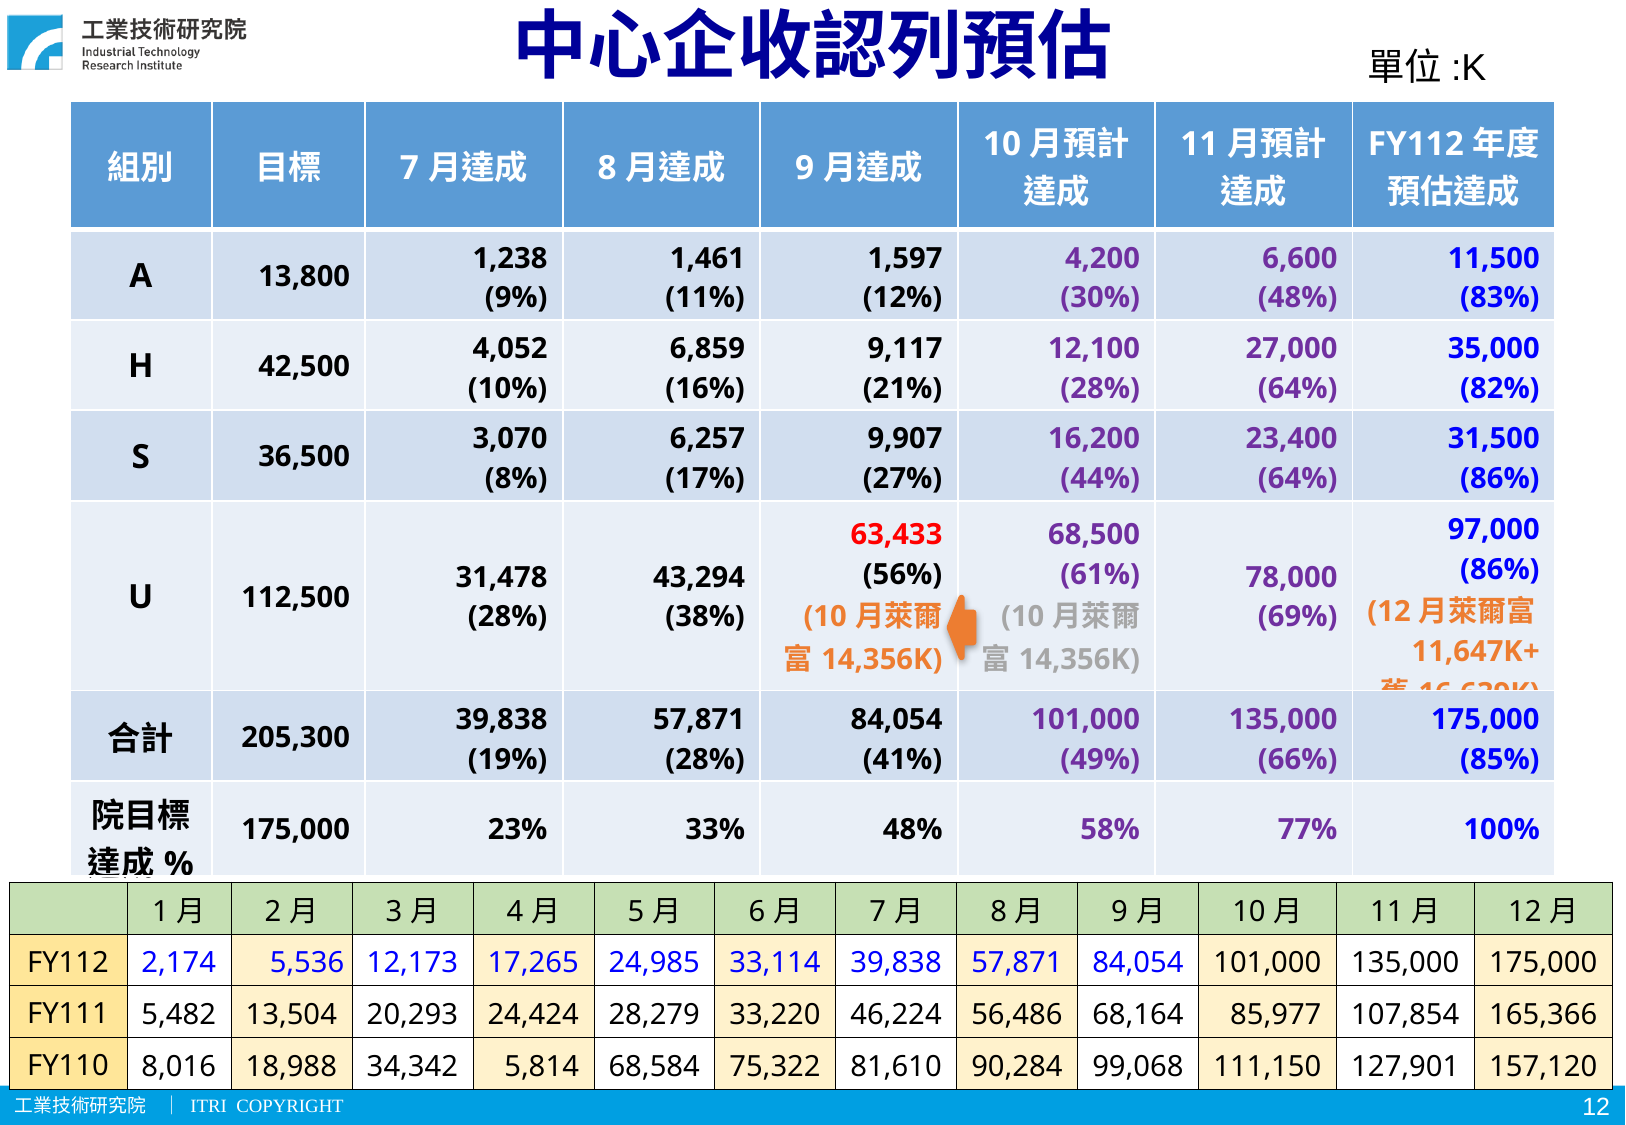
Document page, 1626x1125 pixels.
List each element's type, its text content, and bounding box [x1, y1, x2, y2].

table_header 3月 [353, 883, 473, 934]
table_cell 57,871 [957, 935, 1077, 985]
table_cell 101,000 [1199, 935, 1336, 985]
table_cell 1,597 (12%) [761, 232, 957, 319]
table_cell 175,000 [1475, 935, 1612, 985]
table_cell 9,117 (21%) [761, 321, 957, 409]
table_cell 58% [959, 782, 1154, 875]
table_cell 33,220 [715, 986, 835, 1037]
table_cell 6,600 (48%) [1156, 232, 1352, 319]
table_cell 175,000 [213, 782, 364, 875]
table_cell 6,257 (17%) [564, 411, 759, 500]
table_cell 6,859 (16%) [564, 321, 759, 409]
table_header [10, 883, 127, 934]
table_cell 135,000 (66%) [1156, 691, 1352, 780]
table_cell 12,100 (28%) [959, 321, 1154, 409]
table_cell 68,164 [1078, 986, 1198, 1037]
table_header 10月預計達成 [959, 102, 1154, 227]
table_cell 112,500 [213, 502, 364, 690]
table_cell 9,907 (27%) [761, 411, 957, 500]
table_cell FY111 [10, 986, 127, 1037]
table_cell S [71, 411, 211, 500]
table_cell A [71, 232, 211, 319]
table_cell 43,294 (38%) [564, 502, 759, 690]
table_cell 12,173 [353, 935, 473, 985]
table_cell 23,400 (64%) [1156, 411, 1352, 500]
table_cell 99,068 [1078, 1038, 1198, 1089]
table_header 10月 [1199, 883, 1336, 934]
table_header 8月達成 [564, 102, 759, 227]
table_cell 75,322 [715, 1038, 835, 1089]
table_header FY112年度預估達成 [1353, 102, 1554, 227]
table_cell 5,482 [128, 986, 231, 1037]
table_cell 85,977 [1199, 986, 1336, 1037]
table_cell 111,150 [1199, 1038, 1336, 1089]
table_cell 35,000 (82%) [1353, 321, 1554, 409]
table_header 組別 [71, 102, 211, 227]
table_cell 205,300 [213, 691, 364, 780]
table_cell 4,052 (10%) [366, 321, 562, 409]
table_cell 28,279 [595, 986, 714, 1037]
table_cell 17,265 [474, 935, 594, 985]
table_cell 1,238 (9%) [366, 232, 562, 319]
table_cell 39,838 (19%) [366, 691, 562, 780]
table_cell 68,584 [595, 1038, 714, 1089]
table_cell 5,536 [232, 935, 352, 985]
table_cell 1,461 (11%) [564, 232, 759, 319]
table_cell FY110 [10, 1038, 127, 1089]
table_header 8月 [957, 883, 1077, 934]
table_cell 23% [366, 782, 562, 875]
title 中心企收認列預估 [80, 0, 1544, 100]
table_cell 13,800 [213, 232, 364, 319]
table_cell 57,871 (28%) [564, 691, 759, 780]
table_header 5月 [595, 883, 714, 934]
table_header 12月 [1475, 883, 1612, 934]
table_cell H [71, 321, 211, 409]
table_cell 101,000 (49%) [959, 691, 1154, 780]
table_cell 135,000 [1337, 935, 1474, 985]
table_header 11月預計達成 [1156, 102, 1352, 227]
table_cell 165,366 [1475, 986, 1612, 1037]
table_cell 84,054 (41%) [761, 691, 957, 780]
table_cell 42,500 [213, 321, 364, 409]
text_box [946, 594, 977, 661]
table_cell 24,985 [595, 935, 714, 985]
table_header 4月 [474, 883, 594, 934]
picture [2, 0, 80, 82]
table_header 目標 [213, 102, 364, 227]
table_cell 13,504 [232, 986, 352, 1037]
table_cell 157,120 [1475, 1038, 1612, 1089]
table_header 2月 [232, 883, 352, 934]
table_cell 81,610 [836, 1038, 956, 1089]
table_cell 24,424 [474, 986, 594, 1037]
table_cell 68,500 (61%) (10月萊爾富14,356K) [959, 502, 1154, 690]
table_cell 175,000 (85%) [1353, 691, 1554, 780]
table_cell 34,342 [353, 1038, 473, 1089]
table_cell 院目標達成% [71, 782, 211, 875]
table_cell 4,200 (30%) [959, 232, 1154, 319]
table_cell 127,901 [1337, 1038, 1474, 1089]
table_cell 合計 [71, 691, 211, 780]
table_cell 39,838 [836, 935, 956, 985]
table_cell 84,054 [1078, 935, 1198, 985]
table_cell 56,486 [957, 986, 1077, 1037]
table_header 9月達成 [761, 102, 957, 227]
table_header 7月 [836, 883, 956, 934]
table_cell 107,854 [1337, 986, 1474, 1037]
table_cell 16,200 (44%) [959, 411, 1154, 500]
table_cell 90,284 [957, 1038, 1077, 1089]
table_header 7月達成 [366, 102, 562, 227]
text_box 單位:K [1352, 35, 1502, 96]
table_cell 18,988 [232, 1038, 352, 1089]
table_cell 11,500 (83%) [1353, 232, 1554, 319]
table_cell 3,070 (8%) [366, 411, 562, 500]
table_cell 31,500 (86%) [1353, 411, 1554, 500]
table_cell 36,500 [213, 411, 364, 500]
table_cell 48% [761, 782, 957, 875]
table_cell 2,174 [128, 935, 231, 985]
table_cell 5,814 [474, 1038, 594, 1089]
table_cell 33,114 [715, 935, 835, 985]
table_cell 100% [1353, 782, 1554, 875]
table_cell 20,293 [353, 986, 473, 1037]
table_cell 63,433 (56%) (10月萊爾富14,356K) [761, 502, 957, 690]
table_header 1月 [128, 883, 231, 934]
table_header 6月 [715, 883, 835, 934]
table_cell 31,478 (28%) [366, 502, 562, 690]
table_cell 78,000 (69%) [1156, 502, 1352, 690]
table_header 9月 [1078, 883, 1198, 934]
table_header 11月 [1337, 883, 1474, 934]
table_cell FY112 [10, 935, 127, 985]
table_cell 33% [564, 782, 759, 875]
table_cell 46,224 [836, 986, 956, 1037]
table_cell 8,016 [128, 1038, 231, 1089]
table_cell 97,000 (86%) (12月萊爾富11,647K+ 舊16,639K) [1353, 502, 1554, 690]
table_cell 77% [1156, 782, 1352, 875]
table_cell 27,000 (64%) [1156, 321, 1352, 409]
table_cell U [71, 502, 211, 690]
